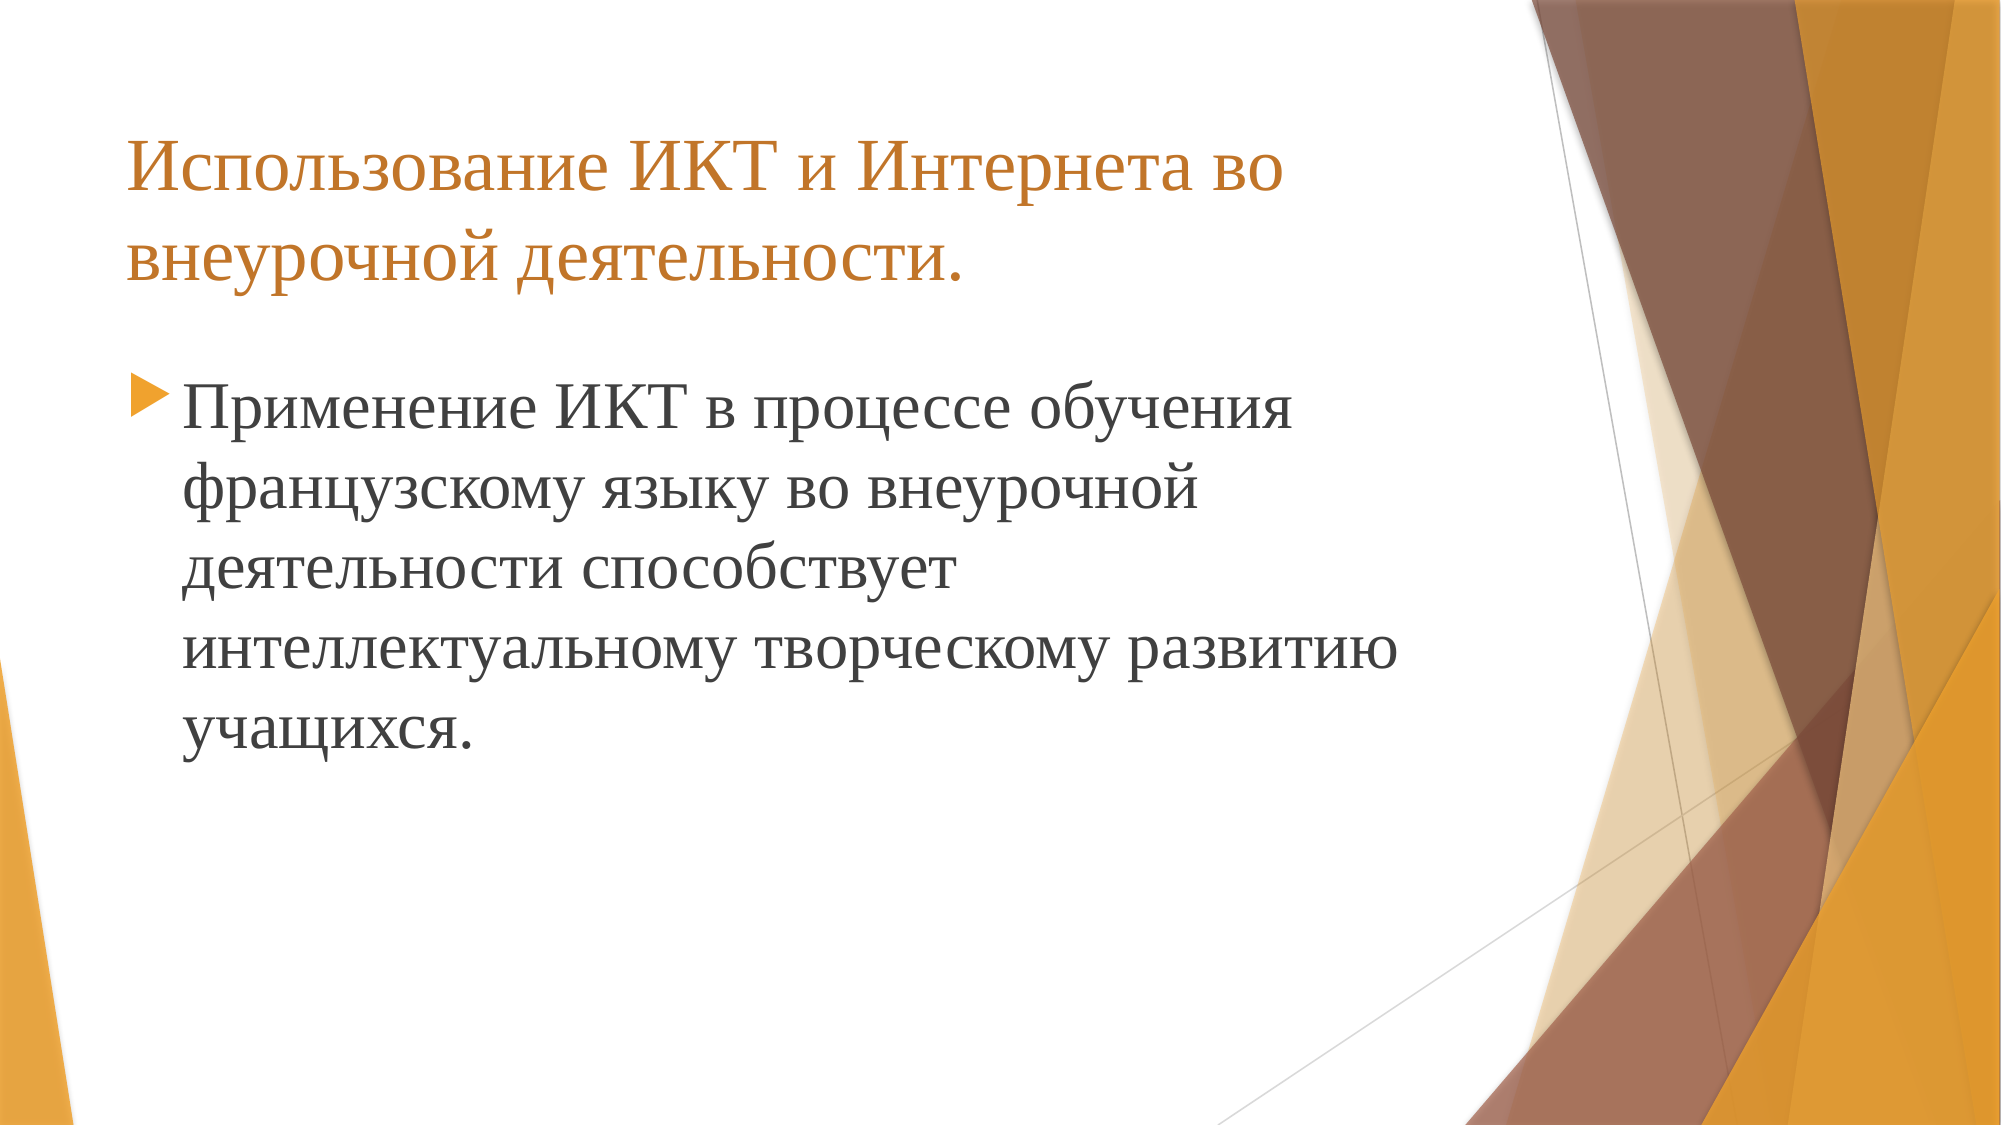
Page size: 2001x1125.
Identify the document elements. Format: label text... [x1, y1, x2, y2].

title Использование ИКТ и Интернета во внеурочной деятельности. [111, 108, 1522, 326]
list Применение ИКТ в процессе обучения французскому языку во внеурочной деятельности способствует интеллектуальному творческому развитию учащихся. [111, 354, 1522, 992]
